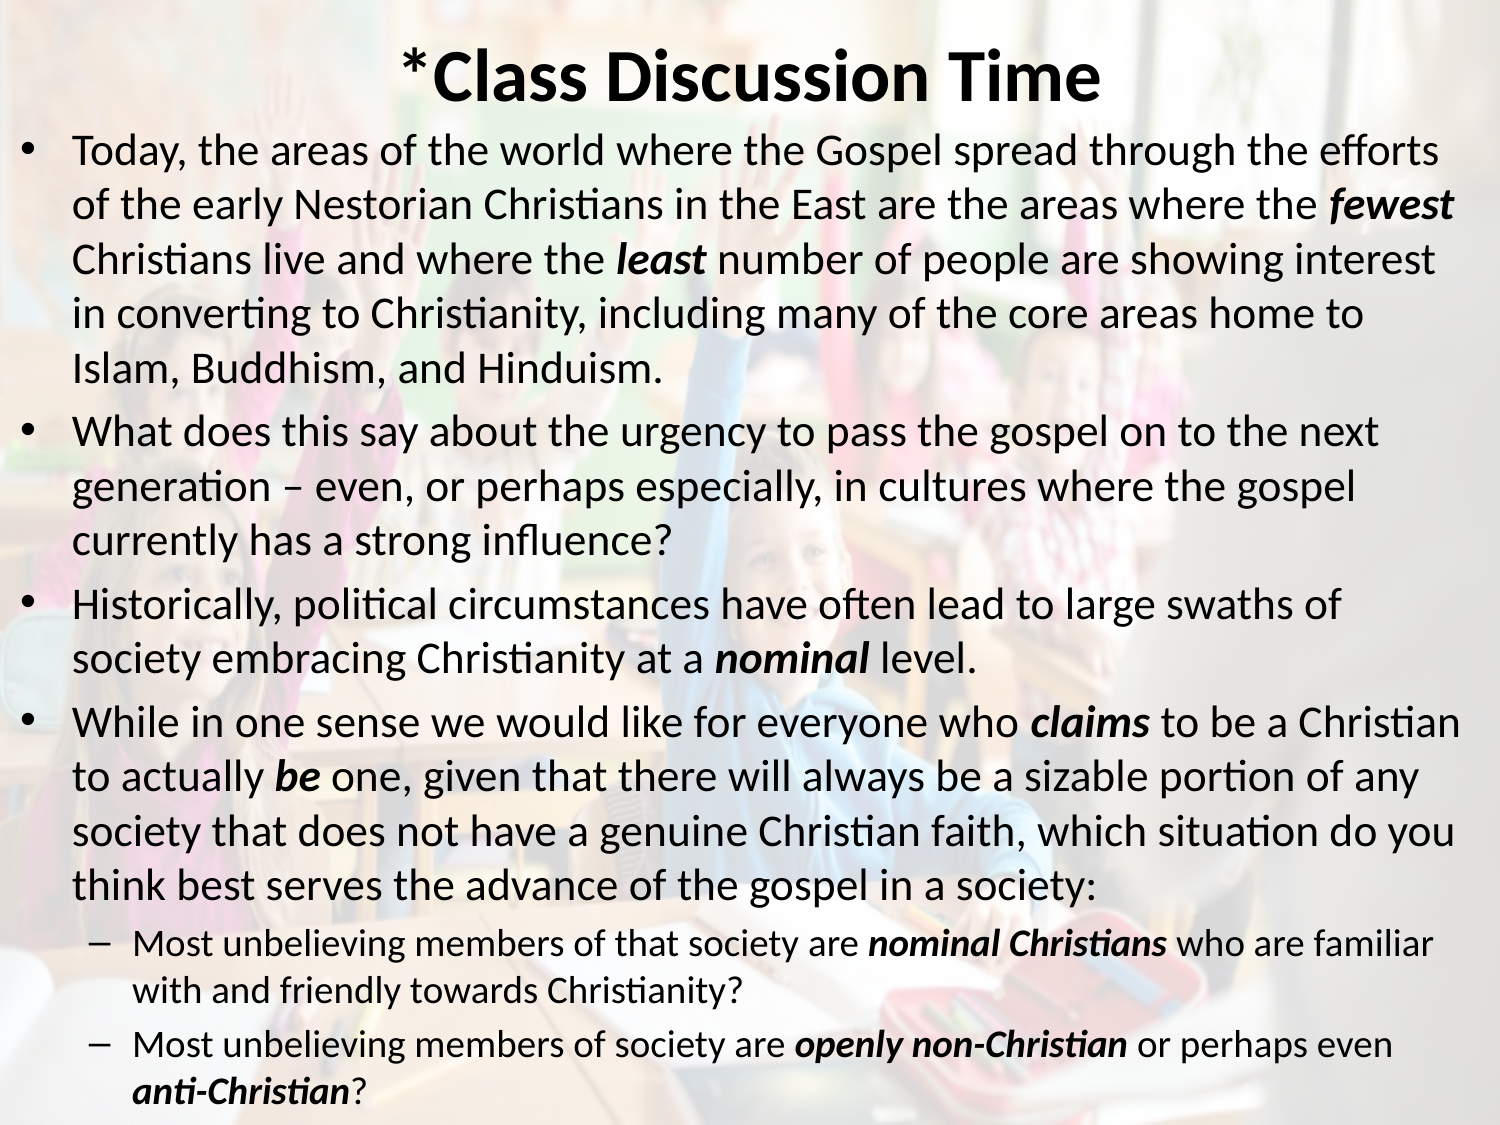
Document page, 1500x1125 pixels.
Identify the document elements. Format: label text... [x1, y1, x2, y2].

title *Class Discussion Time [0, 4, 1500, 138]
list Today, the areas of the world where the Gospel spread through the efforts of the early Nestorian Christians in the East are the areas where the fewest Christians live and where the least number of people are showing interest in converting to Christianity, including many of the core areas home to Islam, Buddhism, and Hinduism. What does this say about the urgency to pass the gospel on to the next generation – even, or perhaps especially, in cultures where the gospel currently has a strong influence? Historically, political circumstances have often lead to large swaths of society embracing Christianity at a nominal level. While in one sense we would like for everyone who claims to be a Christian to actually be one, given that there will always be a sizable portion of any society that does not have a genuine Christian faith, which situation do you think best serves the advance of the gospel in a society: Most unbelieving members of that society are nominal Christians who are familiar with and friendly towards Christianity? Most unbelieving members of society are openly non-Christian or perhaps even anti-Christian? [5, 112, 1481, 1125]
